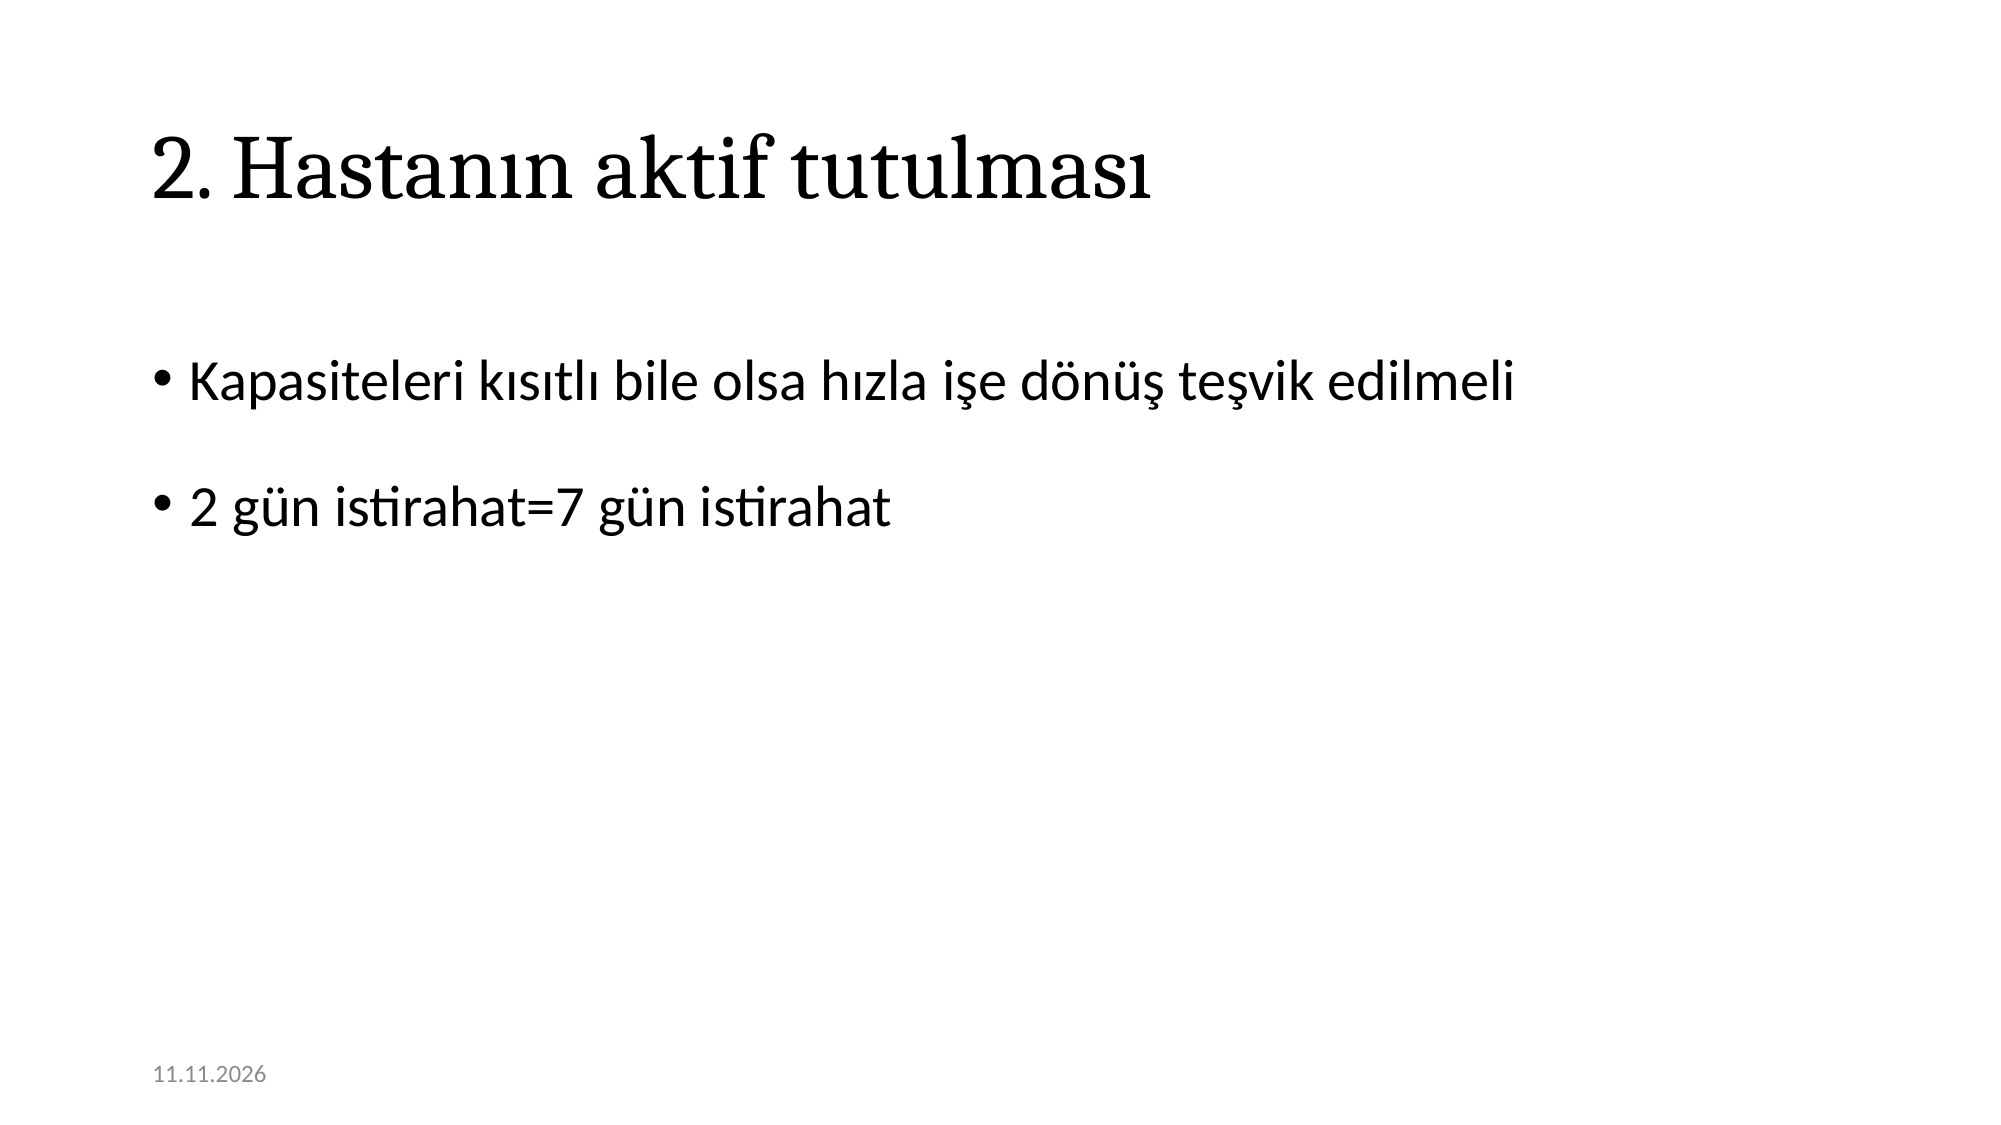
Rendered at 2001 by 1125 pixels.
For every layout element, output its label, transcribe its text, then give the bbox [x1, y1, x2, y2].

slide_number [137, 1042, 588, 1103]
title 2. Hastanın aktif tutulması [137, 59, 1863, 278]
list Kapasiteleri kısıtlı bile olsa hızla işe dönüş teşvik edilmeli 2 gün istirahat=7 gün istirahat [137, 299, 1863, 1014]
